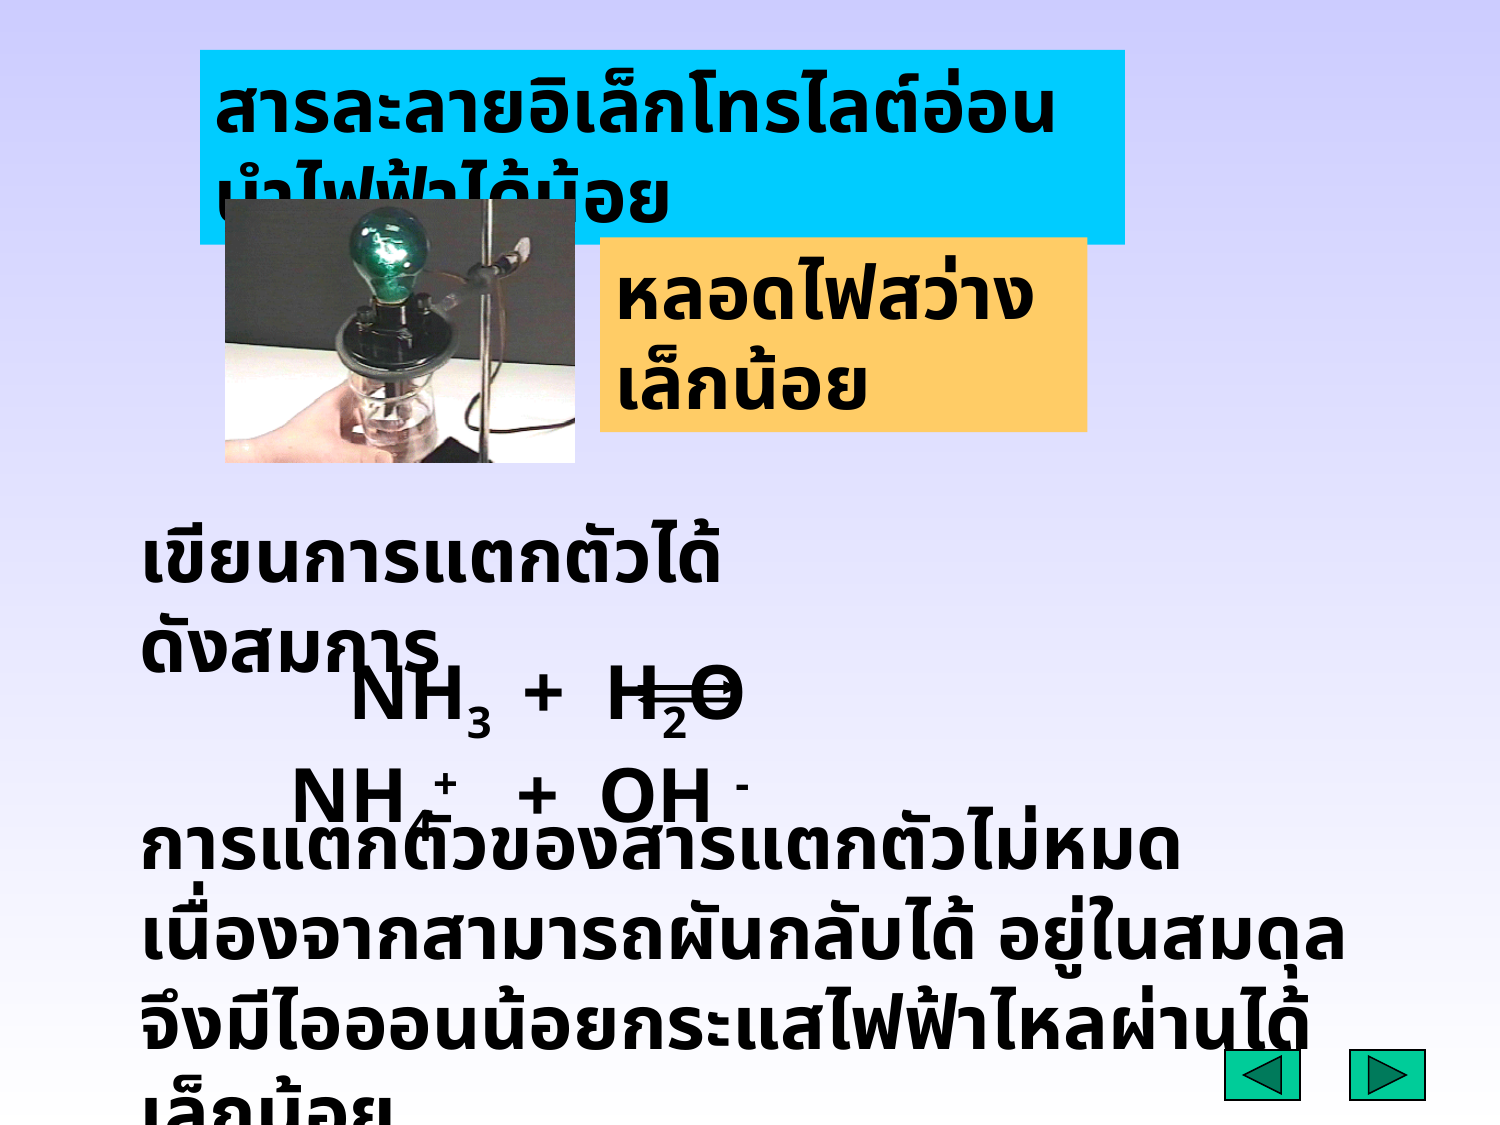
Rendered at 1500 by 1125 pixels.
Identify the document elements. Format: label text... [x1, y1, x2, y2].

text_box [1224, 1050, 1300, 1101]
text_box สารละลายอิเล็กโทรไลต์อ่อนนำไฟฟ้าได้น้อย [200, 49, 1125, 245]
text_box หลอดไฟสว่างเล็กน้อย [600, 237, 1088, 433]
text_box เขียนการแตกตัวได้ดังสมการ [124, 499, 788, 695]
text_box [274, 637, 1163, 743]
text_box การแตกตัวของสารแตกตัวไม่หมดเนื่องจากสามารถผันกลับได้ อยู่ในสมดุล จึงมีไอออนน้อยกระแสไฟฟ้าไหลผ่านได้เล็กน้อย [124, 787, 1400, 1125]
text_box [1349, 1050, 1425, 1101]
picture [224, 199, 576, 463]
